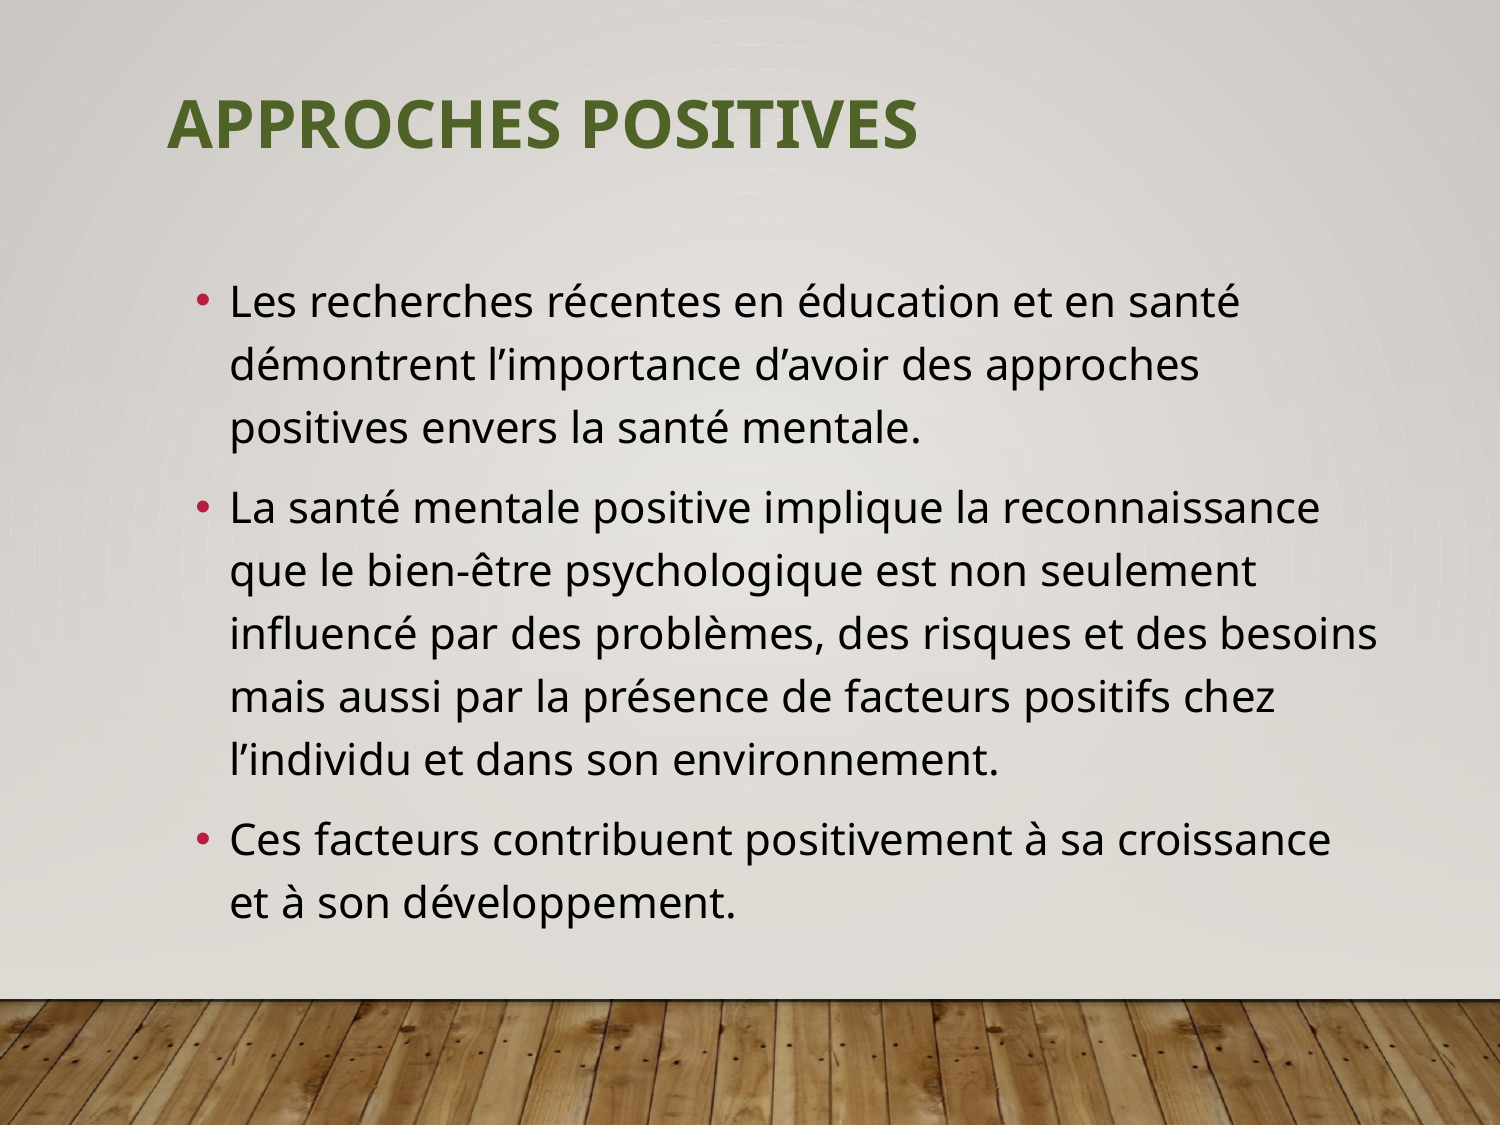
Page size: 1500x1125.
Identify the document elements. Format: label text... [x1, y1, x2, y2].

list Les recherches récentes en éducation et en santé démontrent l’importance d’avoir des approches positives envers la santé mentale. La santé mentale positive implique la reconnaissance que le bien-être psychologique est non seulement influencé par des problèmes, des risques et des besoins mais aussi par la présence de facteurs positifs chez l’individu et dans son environnement. Ces facteurs contribuent positivement à sa croissance et à son développement. [180, 255, 1395, 940]
picture [0, 999, 1500, 1125]
title Approches positives [152, 83, 1231, 256]
